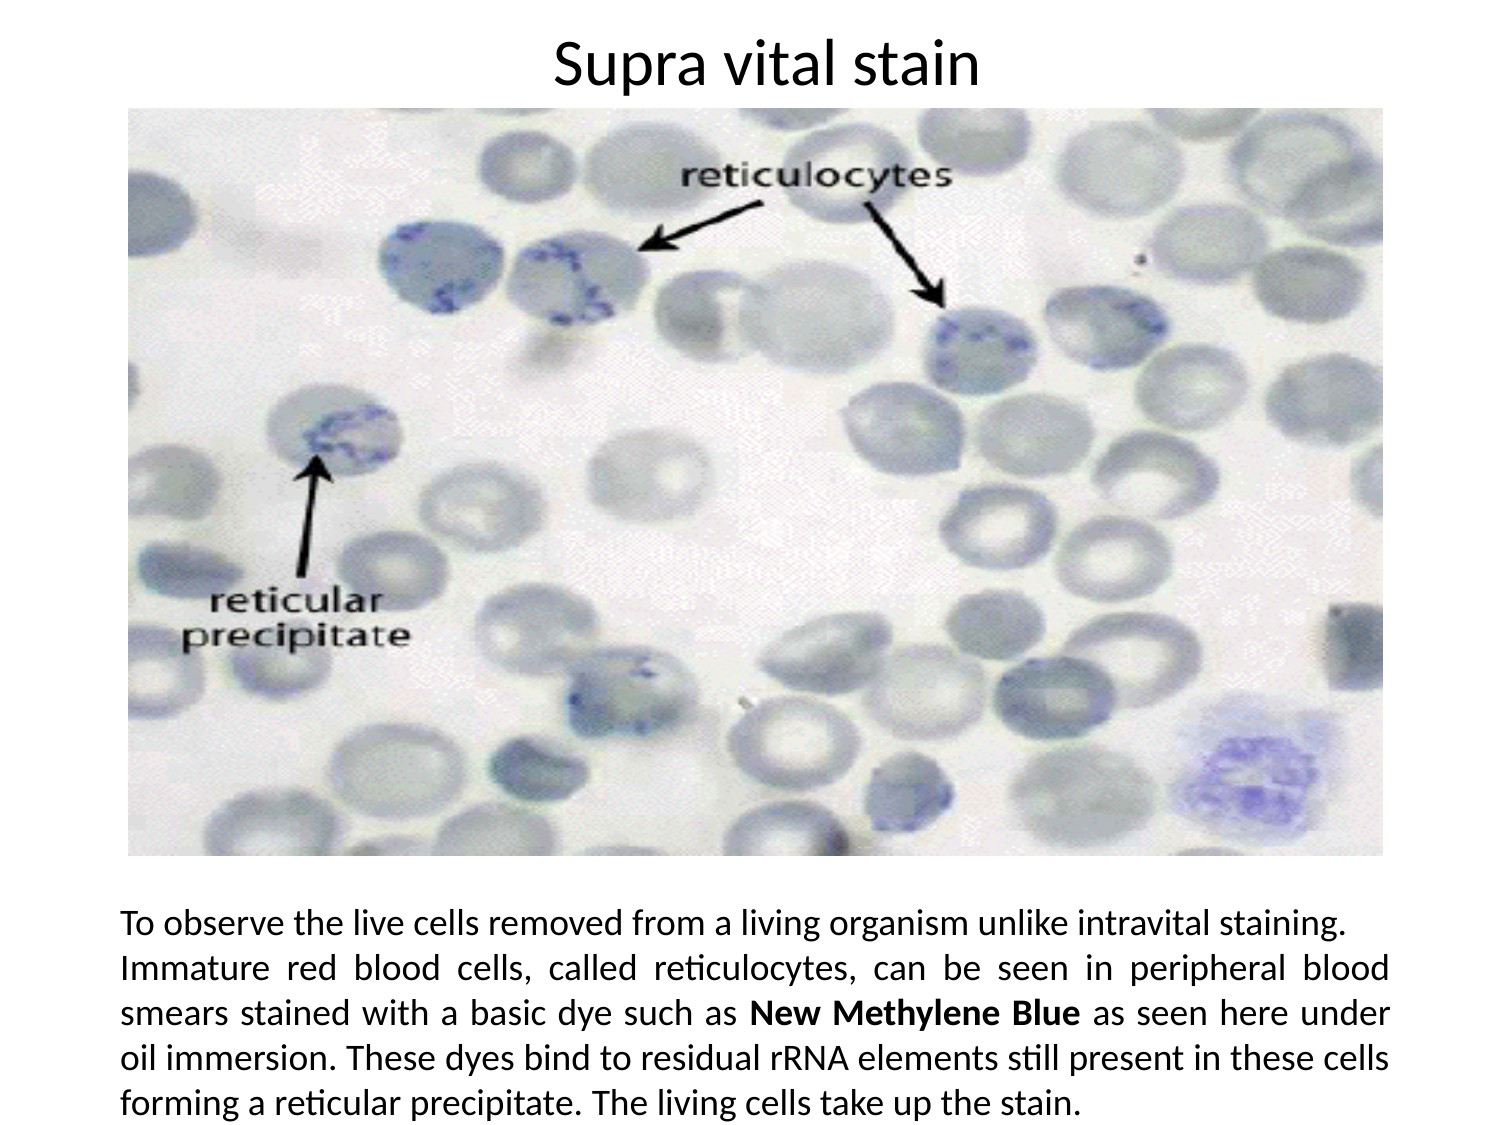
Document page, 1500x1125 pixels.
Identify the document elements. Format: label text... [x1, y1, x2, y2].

text_box To observe the live cells removed from a living organism unlike intravital staining. Immature red blood cells, called reticulocytes, can be seen in peripheral blood smears stained with a basic dye such as New Methylene Blue as seen here under oil immersion. These dyes bind to residual rRNA elements still present in these cells forming a reticular precipitate. The living cells take up the stain. [105, 890, 1407, 1125]
text_box Supra vital stain [538, 11, 1289, 106]
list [128, 107, 1384, 856]
